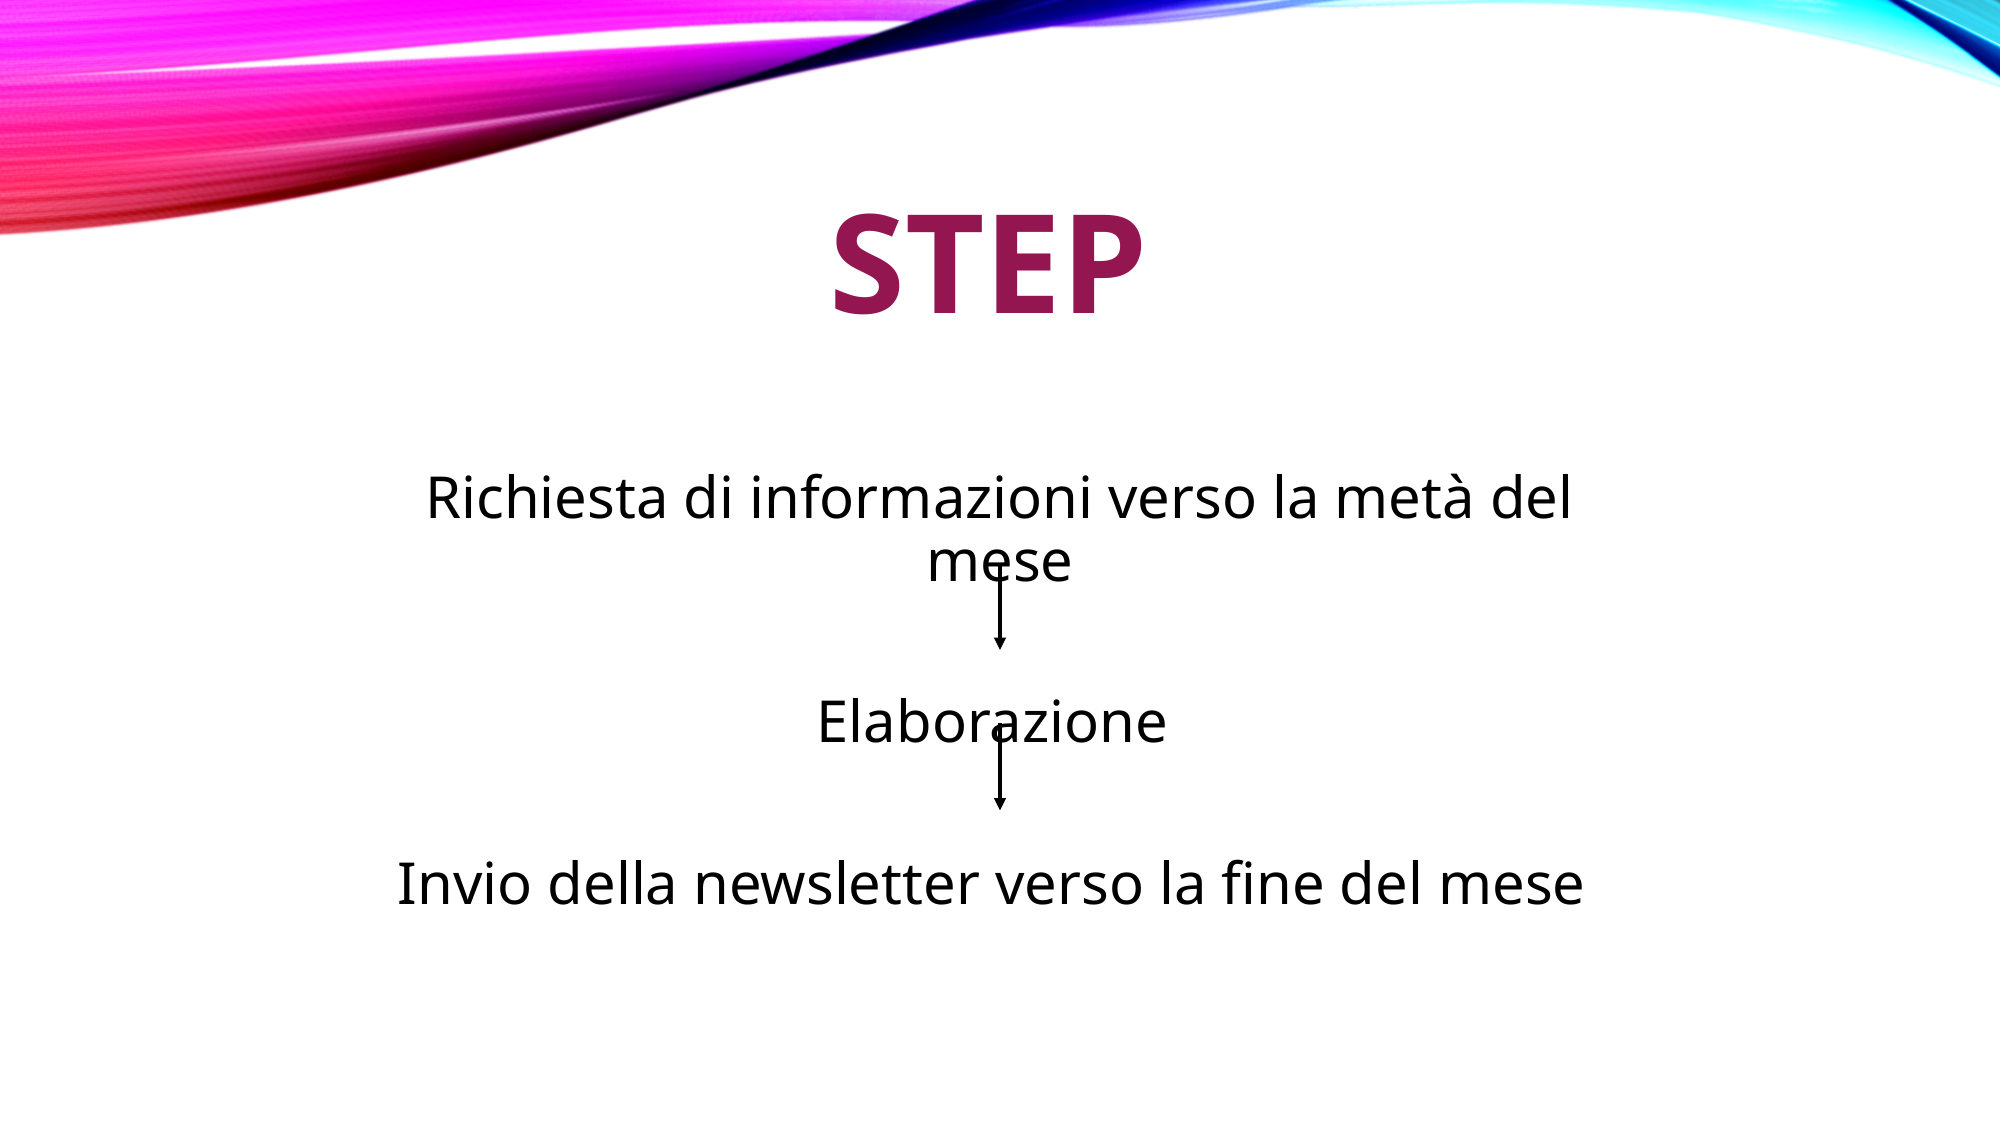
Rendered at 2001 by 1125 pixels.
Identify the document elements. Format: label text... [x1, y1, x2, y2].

title STEP [137, 159, 1863, 378]
list Richiesta di informazioni verso la metà del mese Elaborazione Invio della newsletter verso la fine del mese [360, 460, 1640, 928]
picture [1890, 0, 2000, 75]
picture [0, 0, 2000, 237]
picture [1910, 0, 2000, 45]
